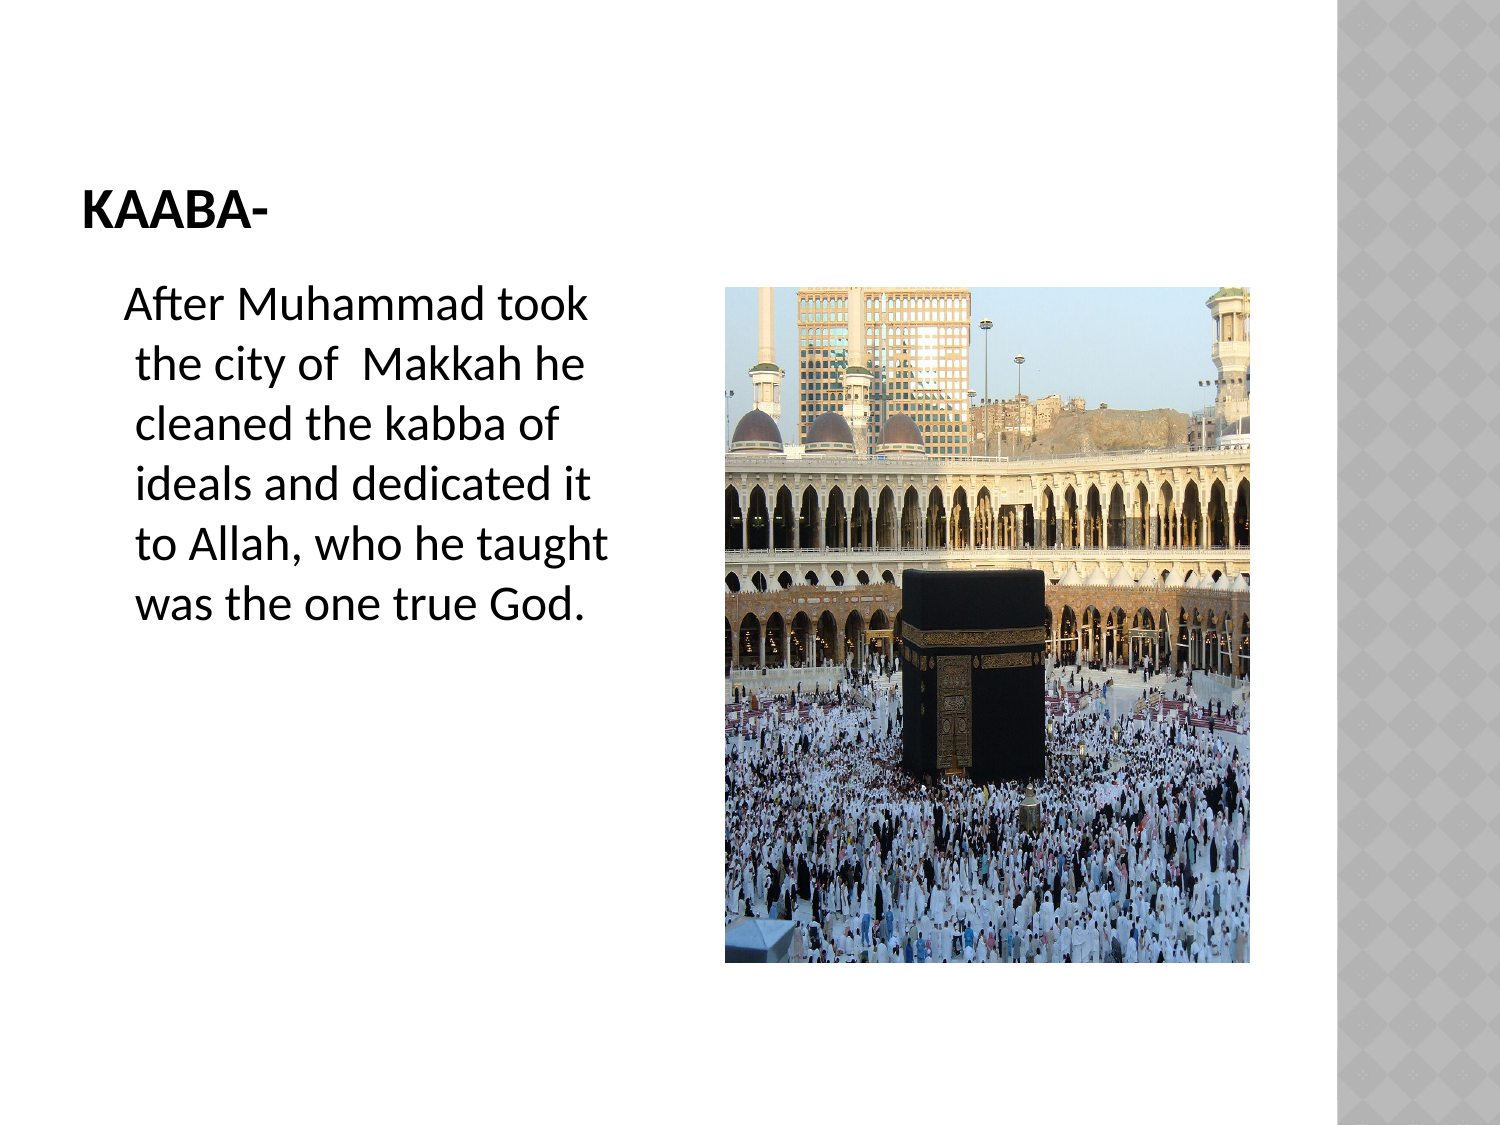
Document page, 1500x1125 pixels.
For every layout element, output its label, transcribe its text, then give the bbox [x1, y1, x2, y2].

list After Muhammad took the city of Makkah he cleaned the kabba of ideals and dedicated it to Allah, who he taught was the one true God. [75, 262, 653, 1005]
title Kaaba- [75, 52, 1263, 240]
picture [724, 286, 1251, 963]
